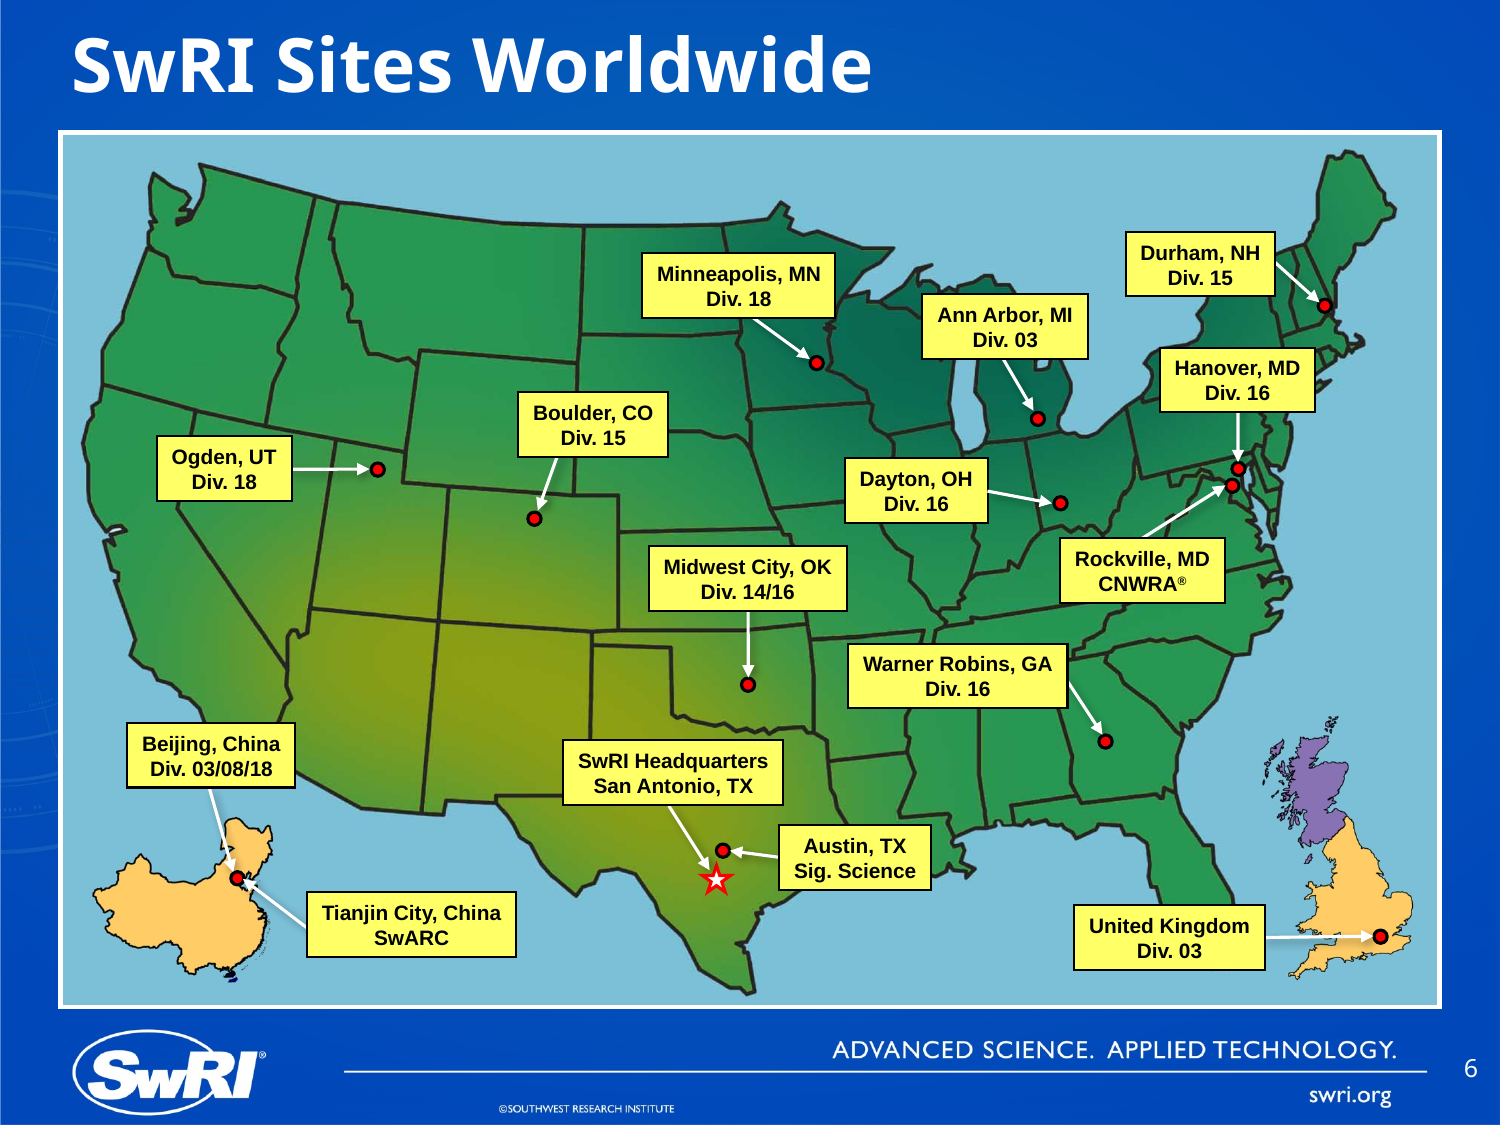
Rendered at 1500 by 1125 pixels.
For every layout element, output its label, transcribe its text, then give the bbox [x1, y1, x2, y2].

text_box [62, 134, 1438, 1005]
picture [0, 0, 1500, 1125]
title SwRI Sites Worldwide [56, 4, 1482, 128]
slide_number 6 [1143, 1039, 1494, 1100]
